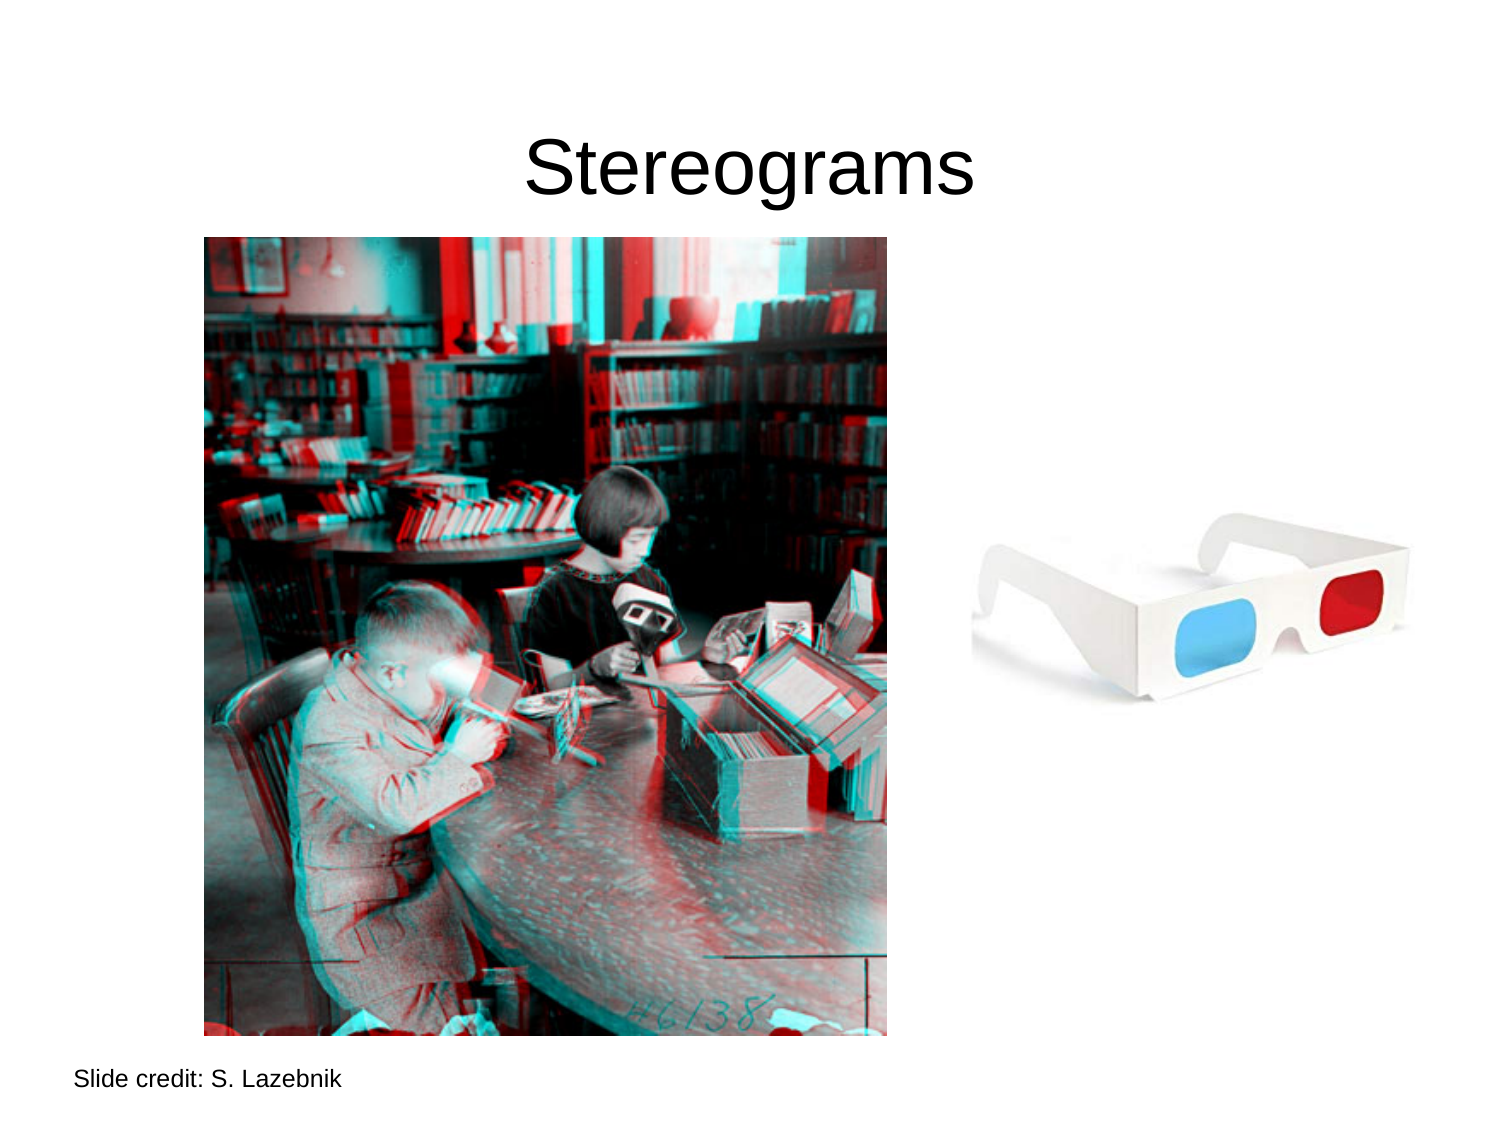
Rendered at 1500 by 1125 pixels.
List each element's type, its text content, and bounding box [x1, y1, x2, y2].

title Stereograms [103, 59, 1397, 278]
text_box Slide credit: S. Lazebnik [58, 1054, 1381, 1100]
picture [204, 237, 887, 1036]
picture [949, 362, 1436, 848]
